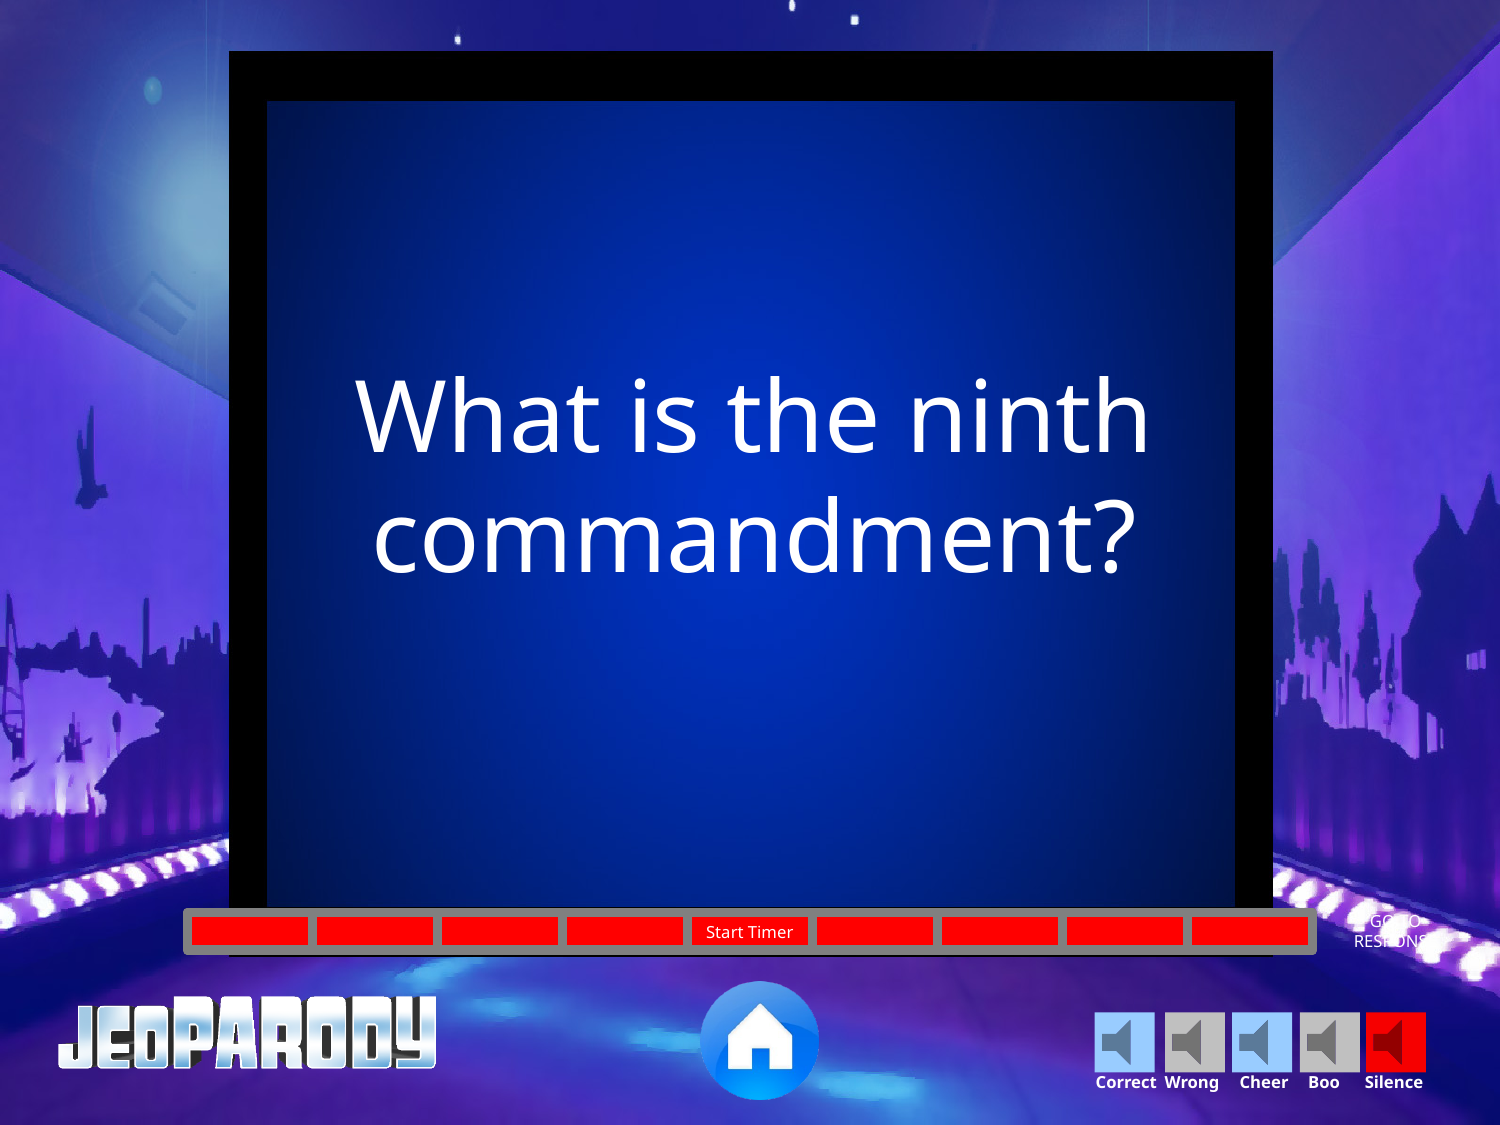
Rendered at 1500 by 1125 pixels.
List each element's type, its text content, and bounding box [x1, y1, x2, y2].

picture [0, 0, 1500, 1125]
text_box What is the ninth commandment? [133, 344, 1375, 600]
